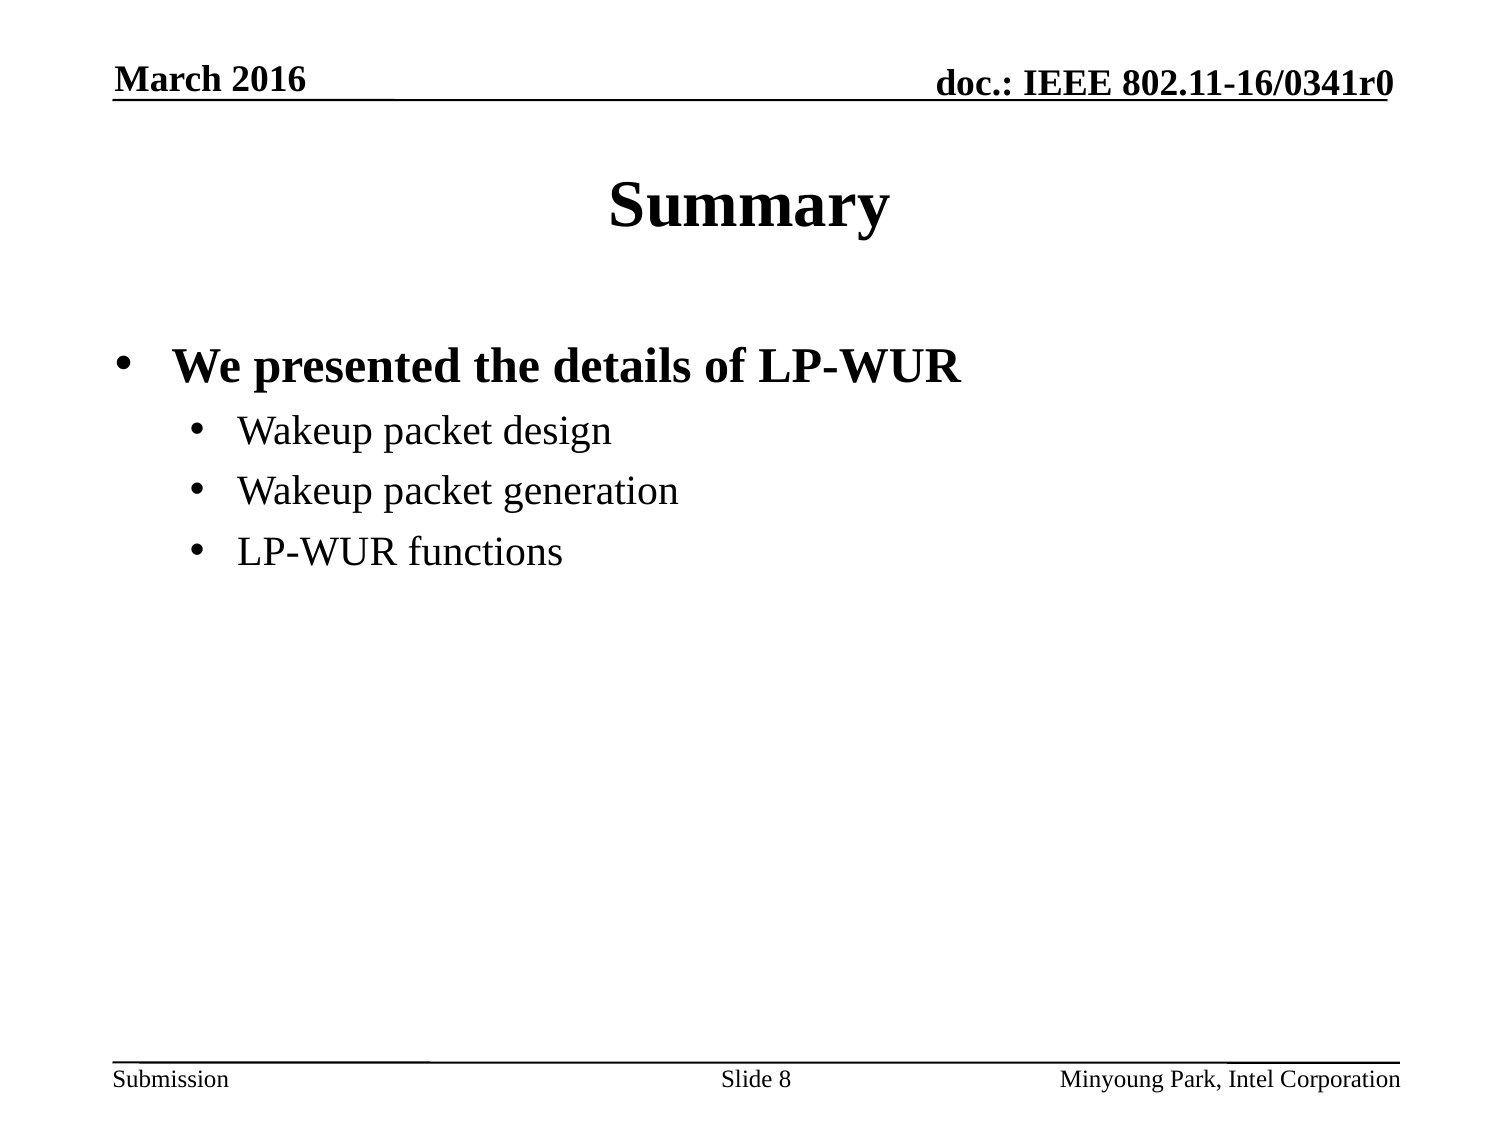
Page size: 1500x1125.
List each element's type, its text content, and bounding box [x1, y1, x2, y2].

title Summary [112, 112, 1388, 288]
list We presented the details of LP-WUR Wakeup packet design Wakeup packet generation LP-WUR functions [99, 324, 1402, 1051]
slide_number Slide 8 [712, 1061, 800, 1123]
footer Minyoung Park, Intel Corporation [878, 1061, 1402, 1093]
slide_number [114, 54, 423, 100]
